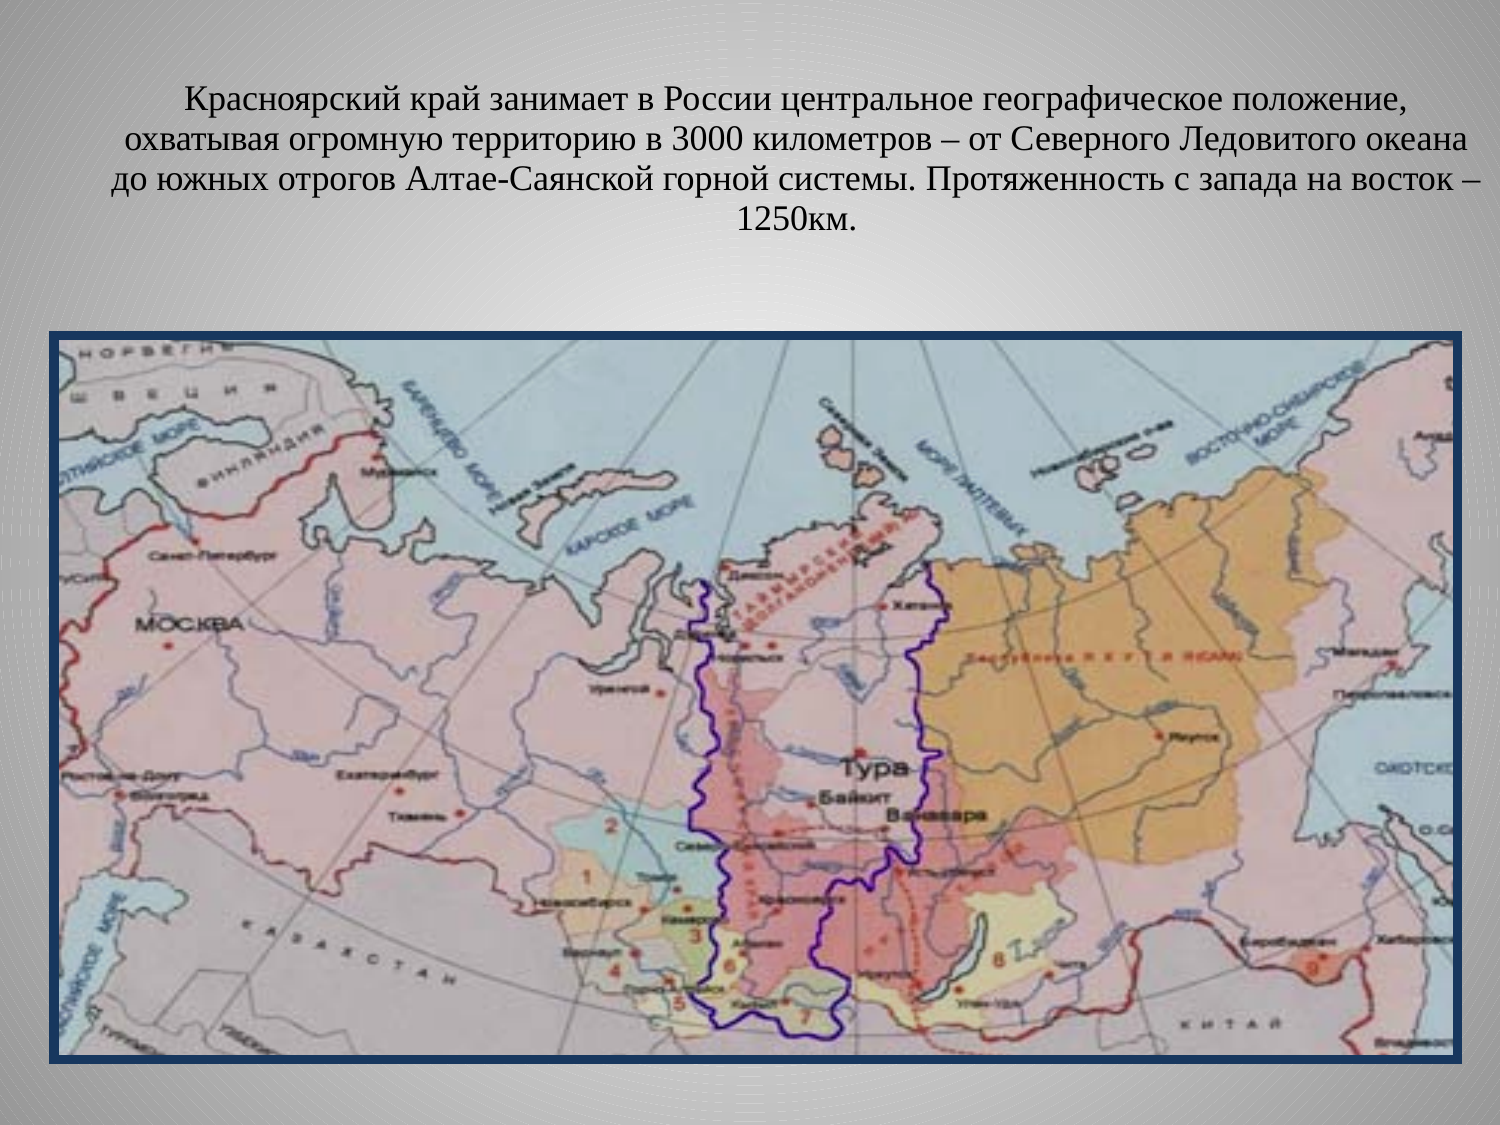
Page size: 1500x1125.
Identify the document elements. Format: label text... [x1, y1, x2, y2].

title Красноярский край занимает в России центральное географическое положение, охватывая огромную территорию в 3000 километров – от Северного Ледовитого океана до южных отрогов Алтае-Саянской горной системы. Протяженность с запада на восток – 1250км. [93, 70, 1500, 247]
picture [58, 339, 1454, 1055]
